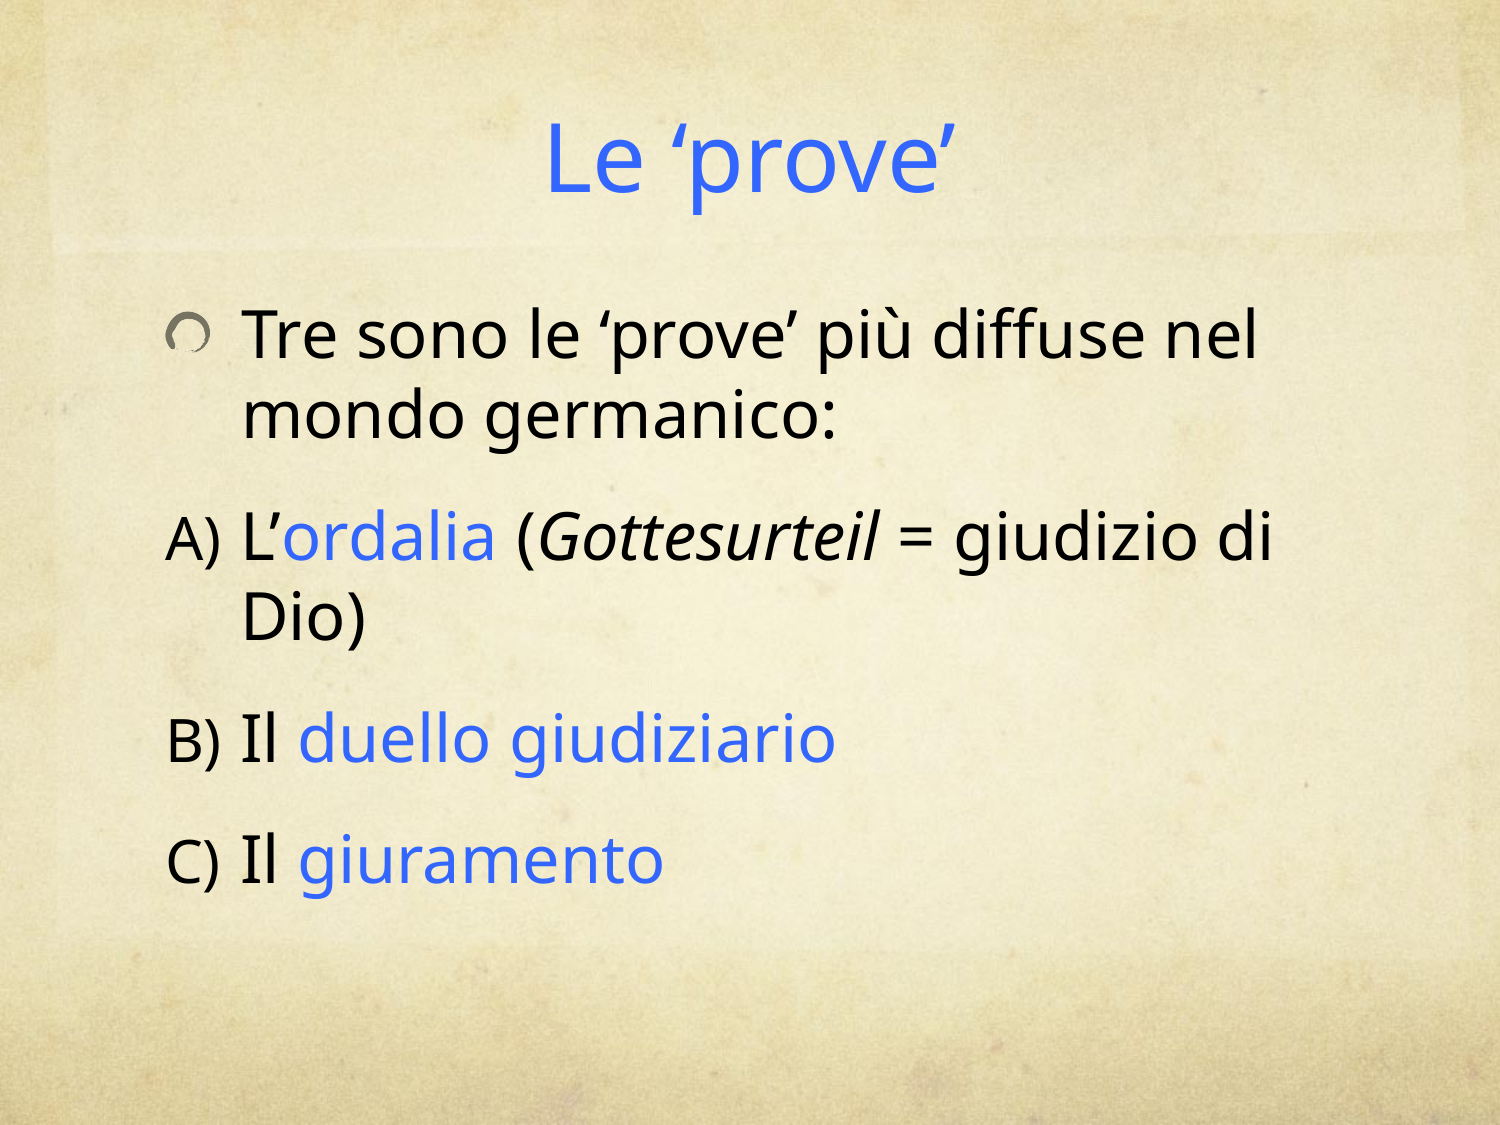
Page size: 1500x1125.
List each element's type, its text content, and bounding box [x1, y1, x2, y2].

list Tre sono le ‘prove’ più diffuse nel mondo germanico: L’ordalia (Gottesurteil = giudizio di Dio) Il duello giudiziario Il giuramento [150, 284, 1350, 950]
title Le ‘prove’ [150, 82, 1350, 225]
picture [0, 0, 1500, 1125]
